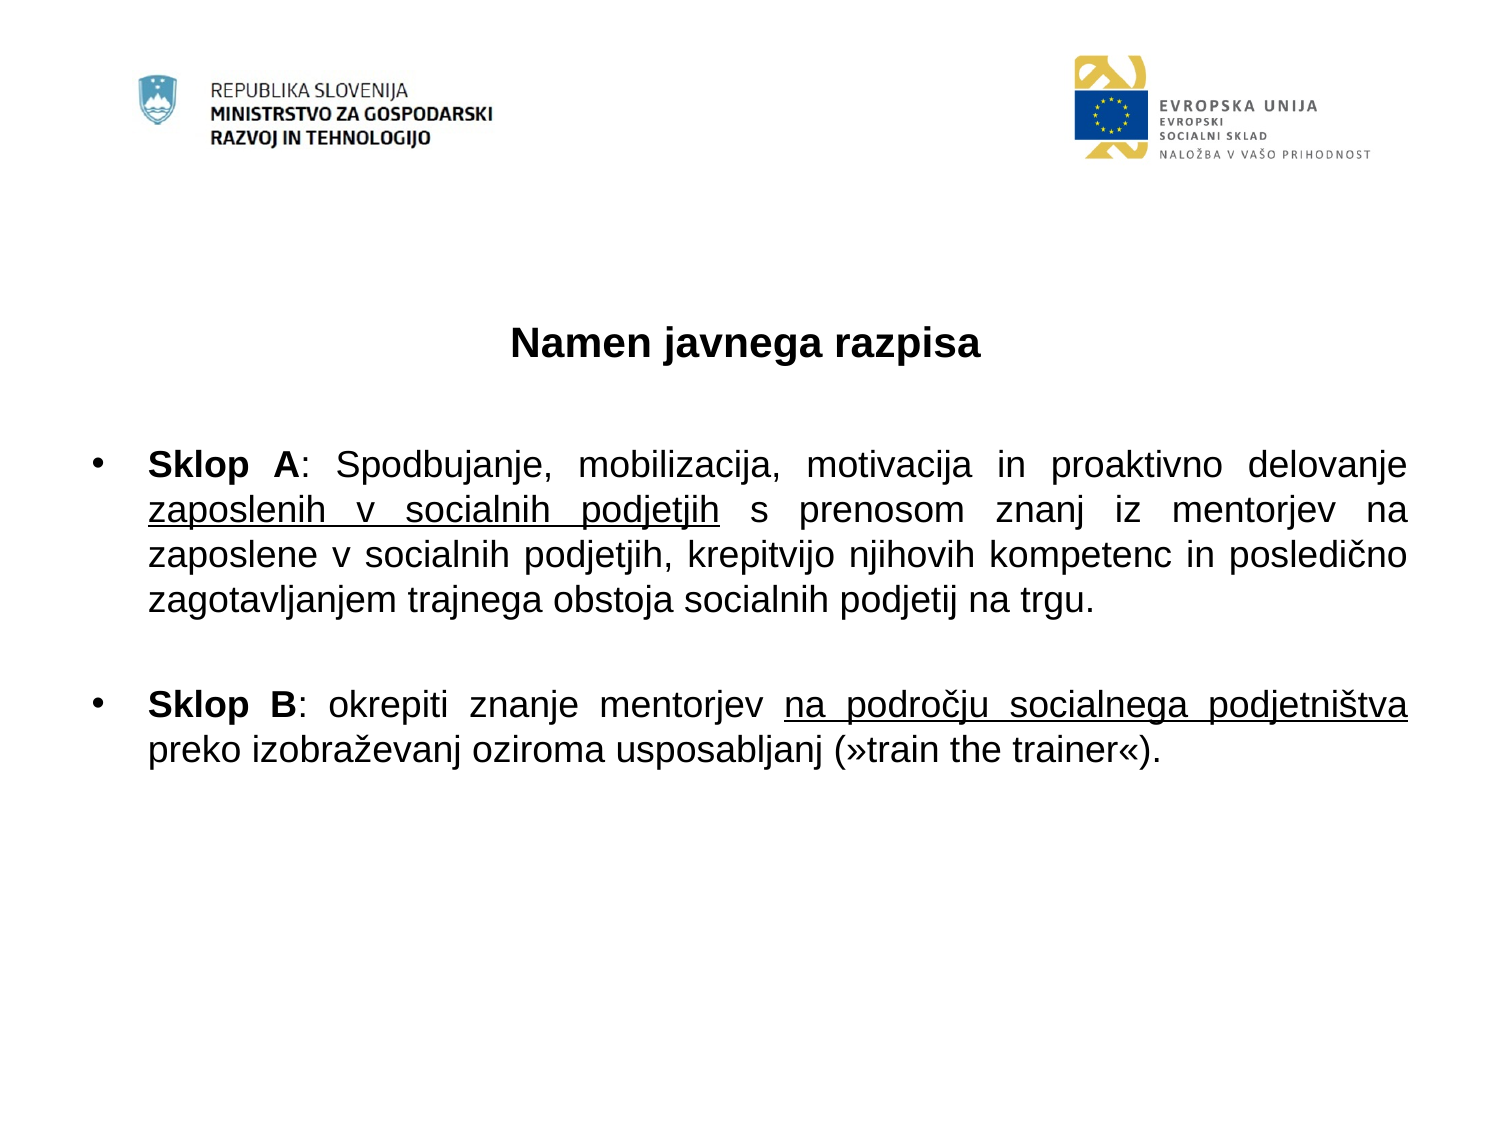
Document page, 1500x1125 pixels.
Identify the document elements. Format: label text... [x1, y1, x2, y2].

list Sklop A: Spodbujanje, mobilizacija, motivacija in proaktivno delovanje zaposlenih v socialnih podjetjih s prenosom znanj iz mentorjev na zaposlene v socialnih podjetjih, krepitvijo njihovih kompetenc in posledično zagotavljanjem trajnega obstoja socialnih podjetij na trgu. Sklop B: okrepiti znanje mentorjev na področju socialnega podjetništva preko izobraževanj oziroma usposabljanj (»train the trainer«). [76, 443, 1423, 1035]
picture [997, 11, 1411, 212]
title Namen javnega razpisa [76, 255, 1427, 443]
picture [132, 70, 520, 152]
